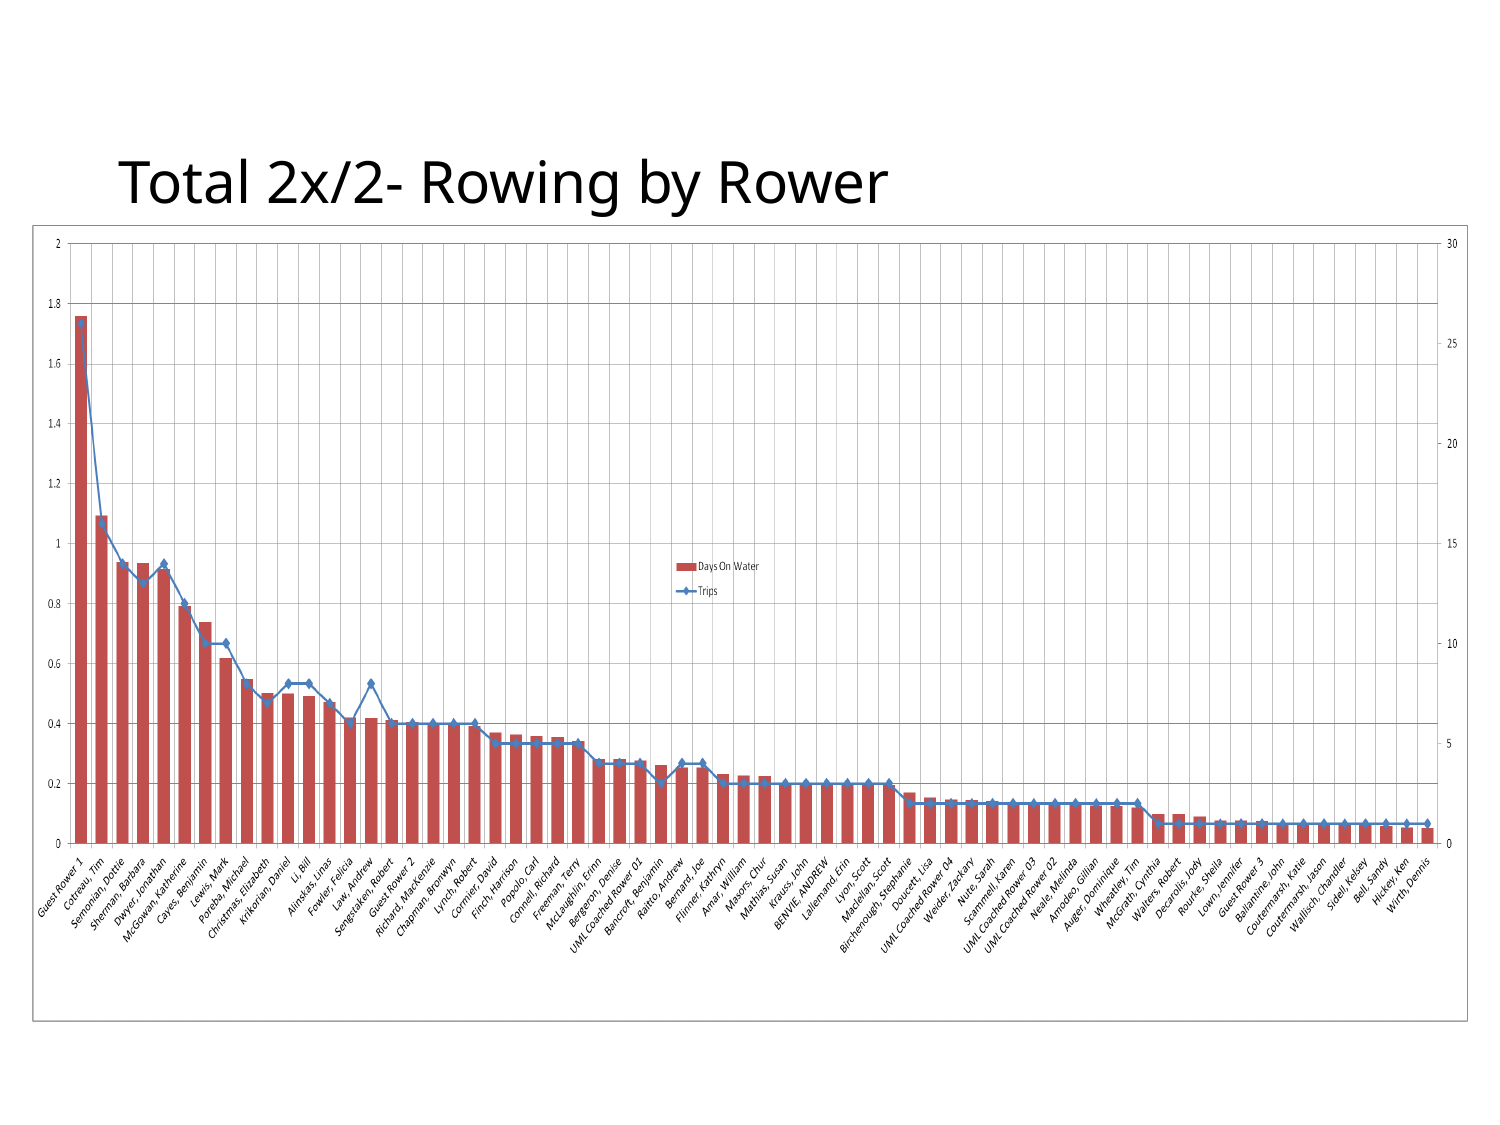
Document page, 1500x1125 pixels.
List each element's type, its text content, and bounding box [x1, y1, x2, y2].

picture [32, 224, 1468, 1022]
text_box Total 2x/2- Rowing by Rower [104, 137, 905, 223]
